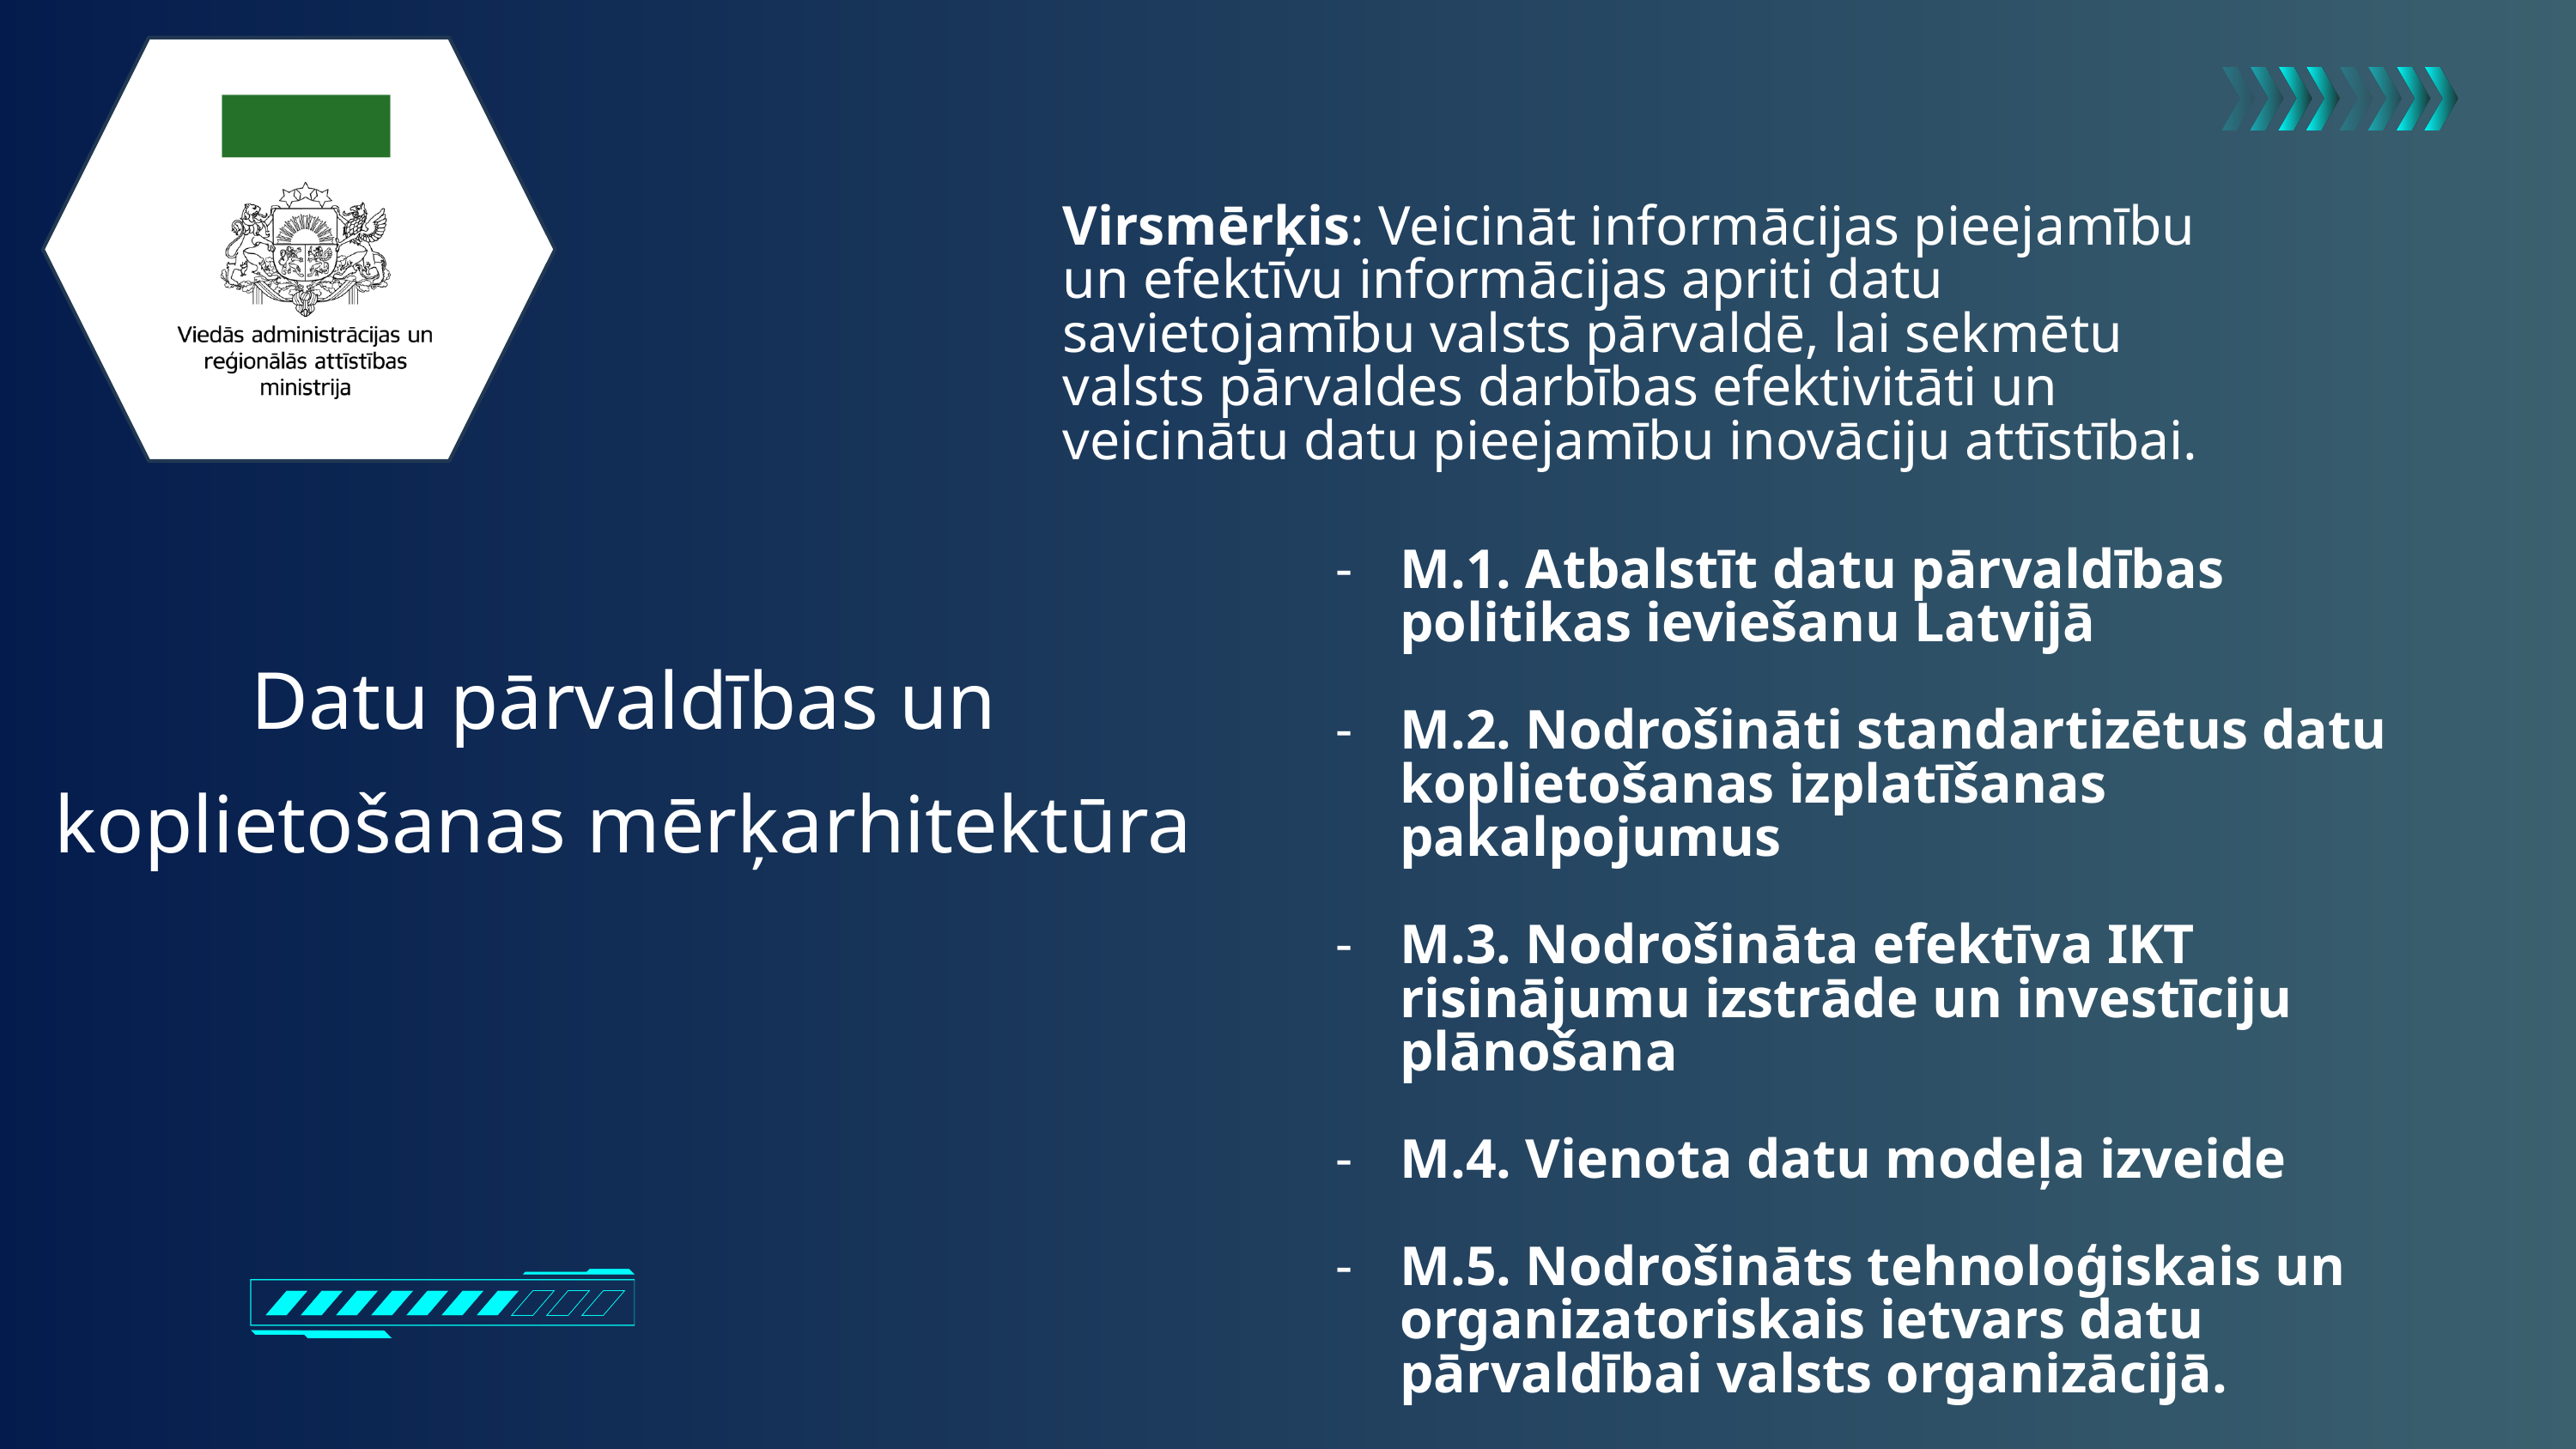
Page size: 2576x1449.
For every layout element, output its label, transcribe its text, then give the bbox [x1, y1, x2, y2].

text_box [2340, 67, 2458, 130]
text_box Virsmērķis: Veicināt informācijas pieejamību un efektīvu informācijas apriti datu savietojamību valsts pārvaldē, lai sekmētu valsts pārvaldes darbības efektivitāti un veicinātu datu pieejamību inovāciju attīstībai. [1062, 202, 2266, 470]
text_box Datu pārvaldības un koplietošanas mērķarhitektūra [22, 621, 1226, 869]
text_box M.1. Atbalstīt datu pārvaldības politikas ieviešanu Latvijā M.2. Nodrošināti standartizētus datu koplietošanas izplatīšanas pakalpojumus M.3. Nodrošināta efektīva IKT risinājumu izstrāde un investīciju plānošana M.4. Vienota datu modeļa izveide M.5. Nodrošināts tehnoloģiskais un organizatoriskais ietvars datu pārvaldībai valsts organizācijā. [1335, 545, 2432, 1404]
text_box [42, 37, 556, 462]
text_box [2221, 67, 2340, 130]
text_box [250, 1269, 635, 1338]
